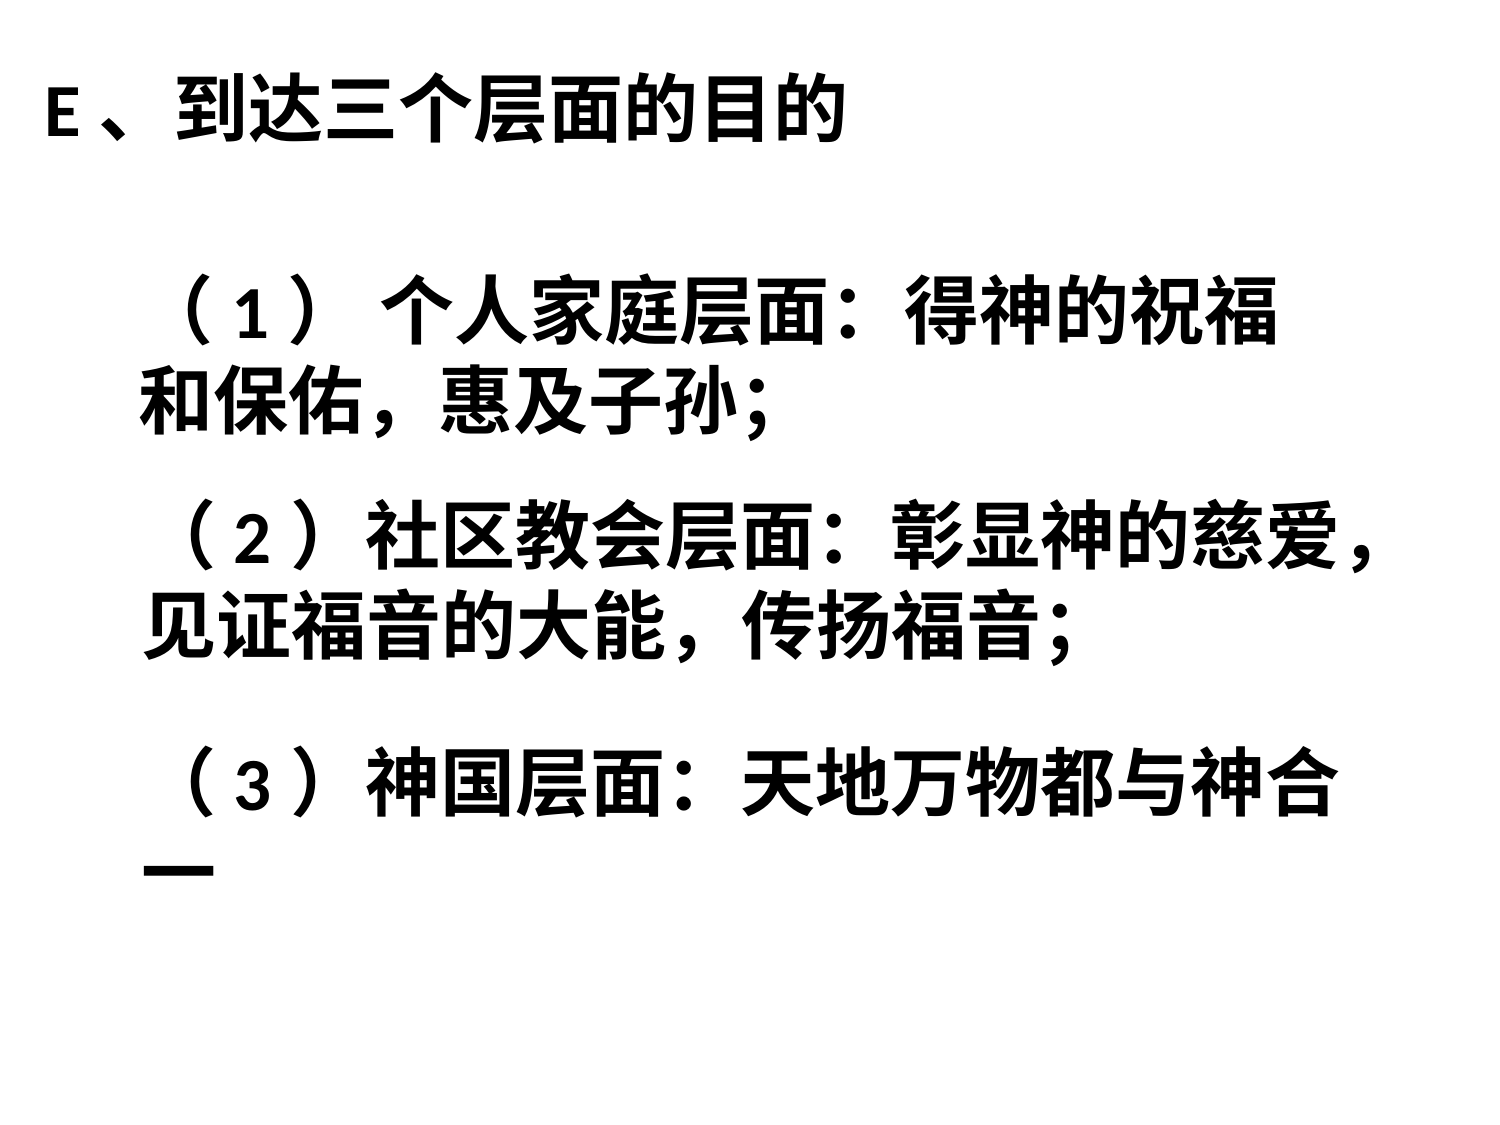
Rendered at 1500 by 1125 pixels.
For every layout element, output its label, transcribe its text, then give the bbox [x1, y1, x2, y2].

text_box （2）社区教会层面：彰显神的慈爱，见证福音的大能，传扬福音； [126, 480, 1360, 676]
text_box E、到达三个层面的目的 [29, 54, 1128, 160]
text_box （3）神国层面：天地万物都与神合一 [126, 728, 1412, 923]
text_box （1） 个人家庭层面：得神的祝福和保佑，惠及子孙； [123, 255, 1364, 451]
